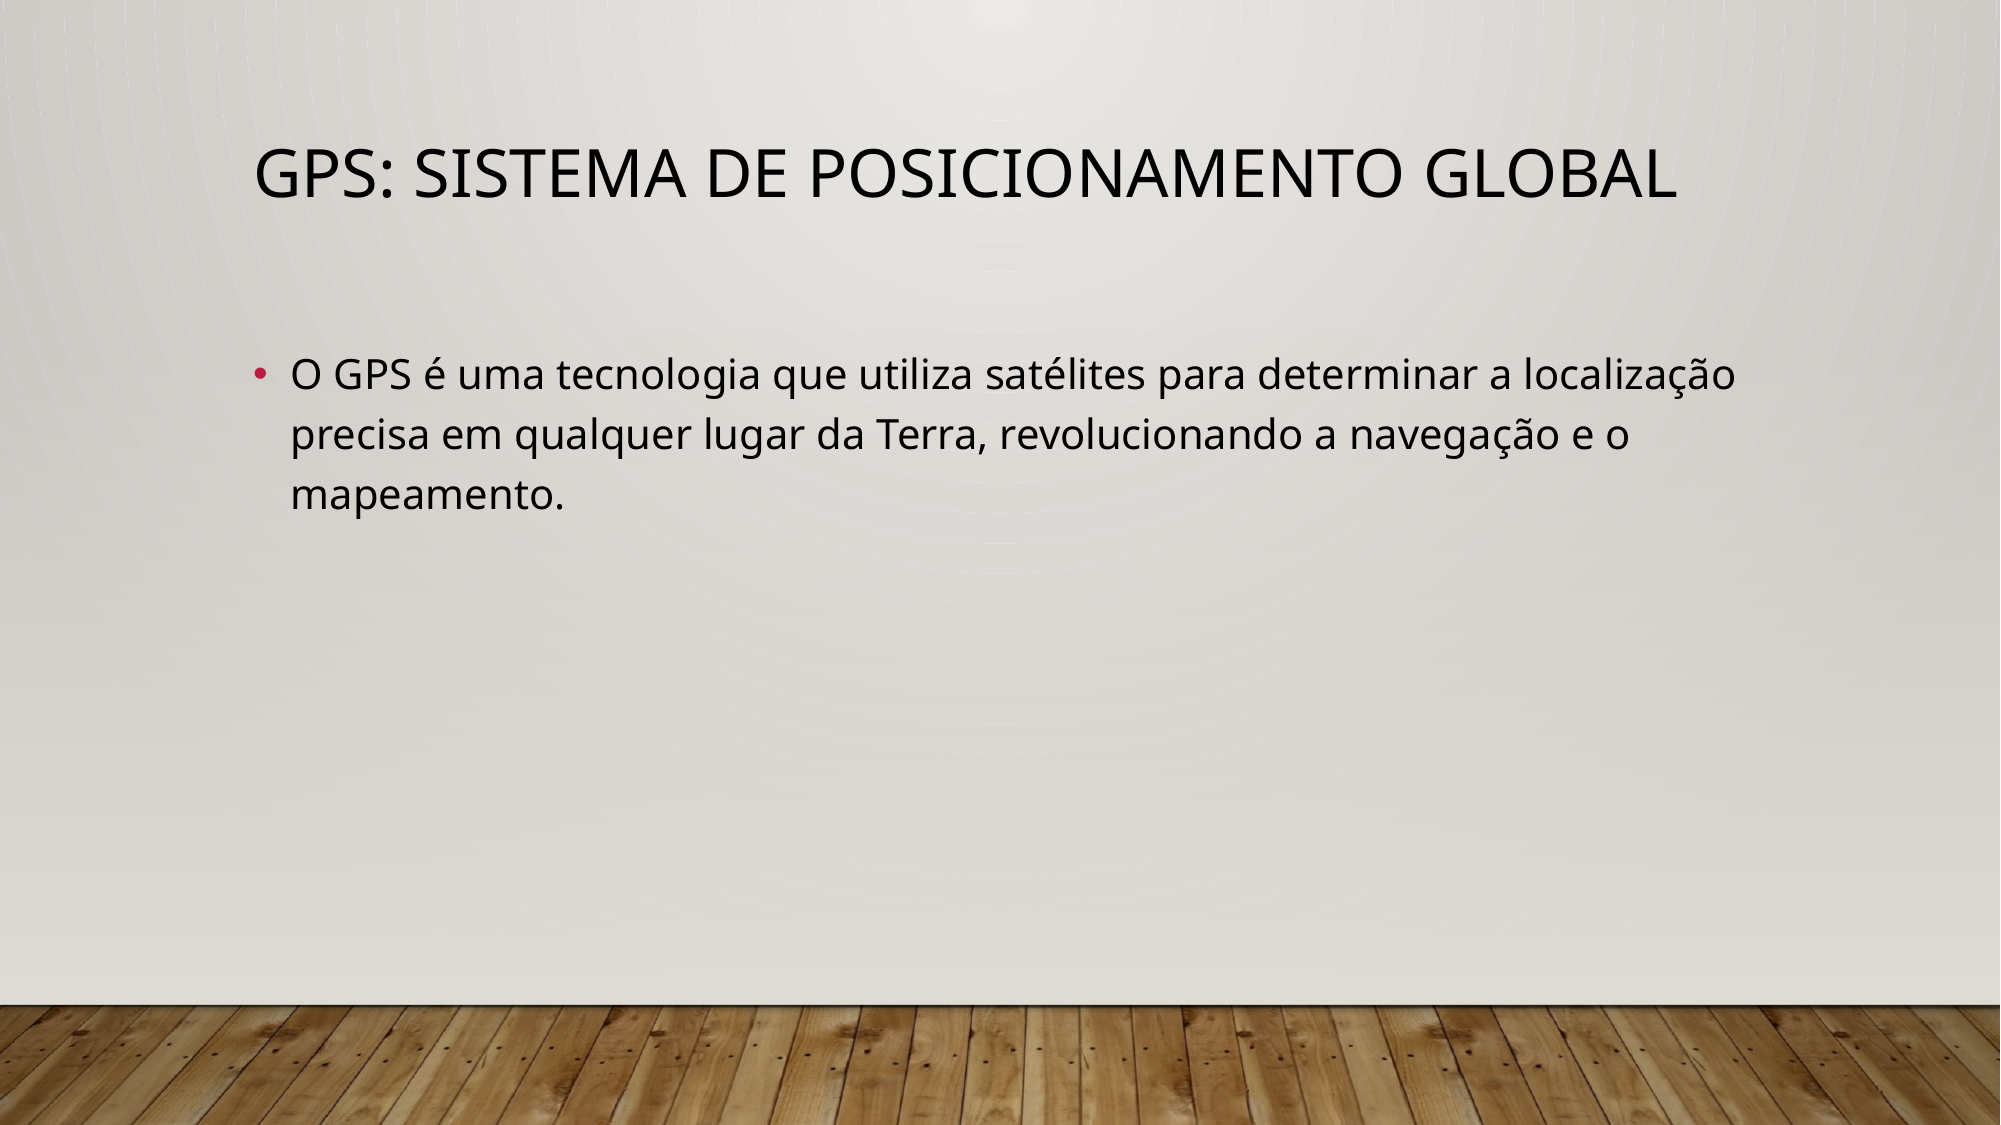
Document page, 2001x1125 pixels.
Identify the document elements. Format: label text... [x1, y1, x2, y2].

picture [0, 1005, 2000, 1125]
list O GPS é uma tecnologia que utiliza satélites para determinar a localização precisa em qualquer lugar da Terra, revolucionando a navegação e o mapeamento. [238, 330, 1814, 897]
title GPS: Sistema de Posicionamento Global [238, 131, 1814, 305]
